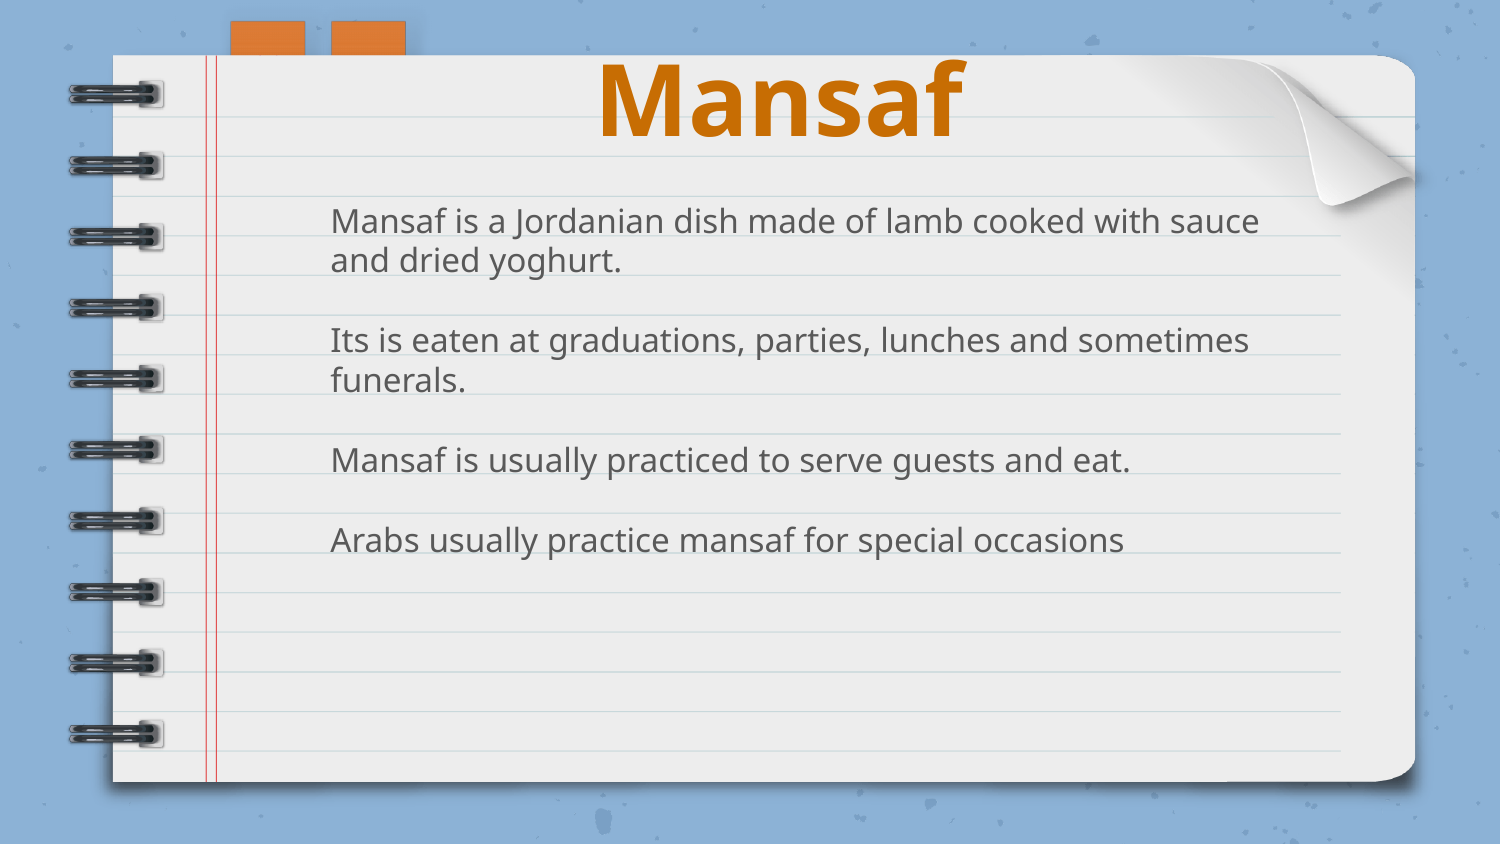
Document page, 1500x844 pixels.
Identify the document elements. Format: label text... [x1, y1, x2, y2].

subtitle Mansaf [560, 21, 1125, 185]
picture [63, 0, 1437, 822]
title Mansaf is a Jordanian dish made of lamb cooked with sauce and dried yoghurt. Its is eaten at graduations, parties, lunches and sometimes funerals. Mansaf is usually practiced to serve guests and eat. Arabs usually practice mansaf for special occasions [315, 184, 1283, 730]
